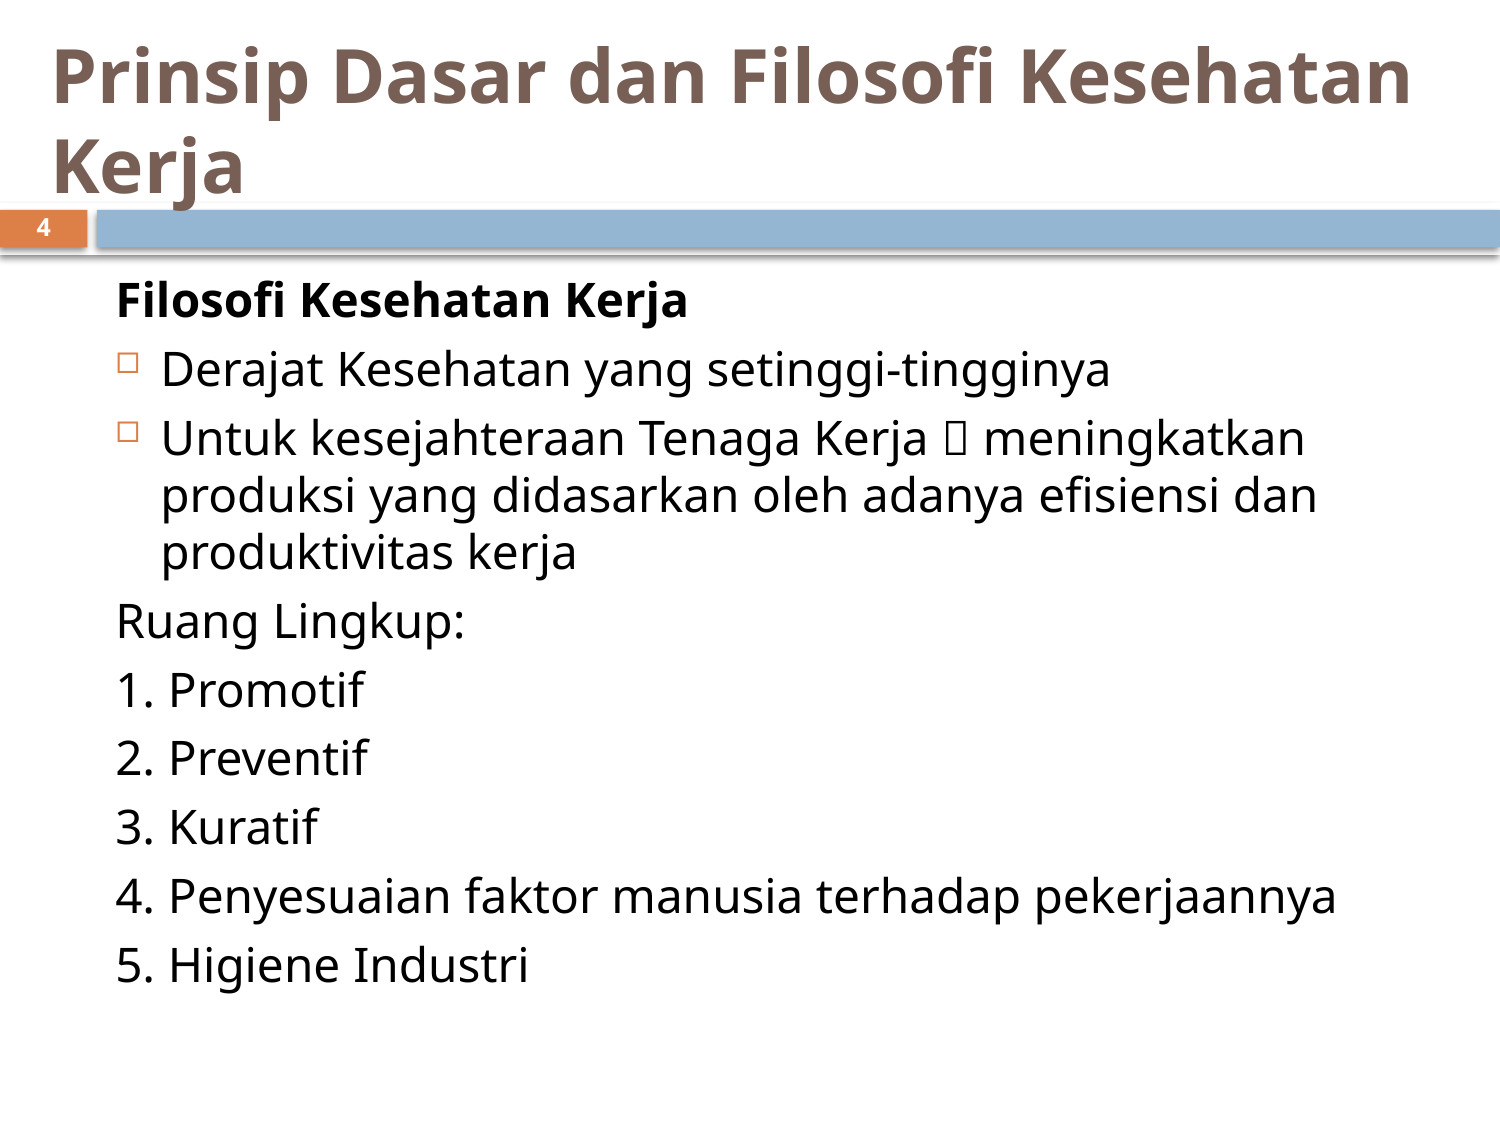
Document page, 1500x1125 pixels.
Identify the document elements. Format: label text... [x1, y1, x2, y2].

slide_number 4 [0, 208, 88, 249]
list Filosofi Kesehatan Kerja Derajat Kesehatan yang setinggi-tingginya Untuk kesejahteraan Tenaga Kerja  meningkatkan produksi yang didasarkan oleh adanya efisiensi dan produktivitas kerja Ruang Lingkup: 1. Promotif 2. Preventif 3. Kuratif 4. Penyesuaian faktor manusia terhadap pekerjaannya 5. Higiene Industri [100, 262, 1438, 1000]
title Prinsip Dasar dan Filosofi Kesehatan Kerja [35, 37, 1500, 200]
